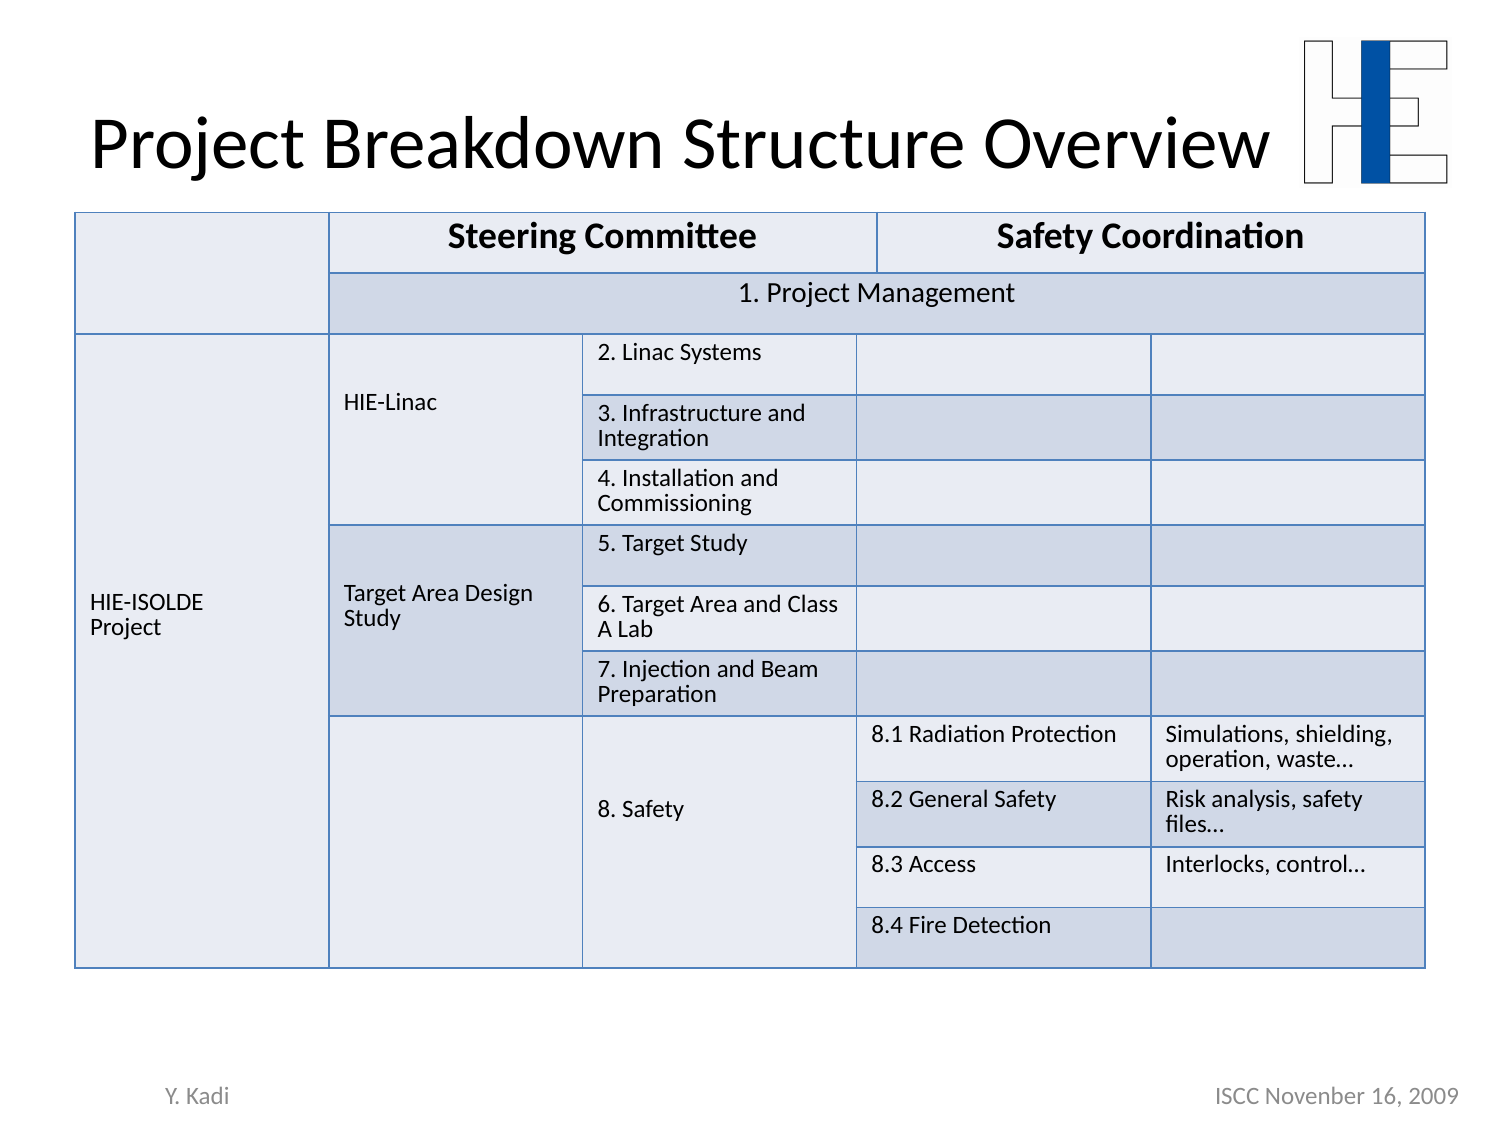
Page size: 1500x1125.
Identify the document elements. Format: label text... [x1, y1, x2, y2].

table_header Steering Committee [330, 213, 876, 272]
table_cell [857, 461, 1150, 524]
table_cell [1152, 652, 1424, 715]
table_cell [1152, 908, 1424, 967]
table_cell [857, 335, 1150, 394]
table_cell [857, 396, 1150, 459]
table_cell 5. Target Study [583, 526, 856, 585]
table_cell [1152, 587, 1424, 650]
table_cell 4. Installation and Commissioning [583, 461, 856, 524]
table_cell 8.1 Radiation Protection [857, 717, 1150, 781]
table_cell 3. Infrastructure and Integration [583, 396, 856, 459]
table_cell [1152, 396, 1424, 459]
table_header [76, 213, 328, 333]
table_cell [857, 587, 1150, 650]
table_cell [1152, 335, 1424, 394]
table_cell 1. Project Management [330, 274, 1424, 333]
table_cell 8.4 Fire Detection [857, 908, 1150, 967]
table_cell 8.3 Access [857, 848, 1150, 907]
footer Y. Kadi ISCC Novenber 16, 2009 [0, 1065, 1500, 1125]
picture [1299, 37, 1452, 188]
title Project Breakdown Structure Overview [75, 45, 1288, 212]
table_cell 6. Target Area and Class A Lab [583, 587, 856, 650]
table_cell 8. Safety [583, 717, 856, 967]
table_cell Simulations, shielding, operation, waste… [1152, 717, 1424, 781]
table_cell [1152, 461, 1424, 524]
table_cell 7. Injection and Beam Preparation [583, 652, 856, 715]
table_header Safety Coordination [878, 213, 1424, 272]
table_cell [1152, 526, 1424, 585]
table_cell [330, 717, 582, 967]
table_cell Risk analysis, safety files… [1152, 782, 1424, 846]
table_cell [857, 652, 1150, 715]
table_cell Interlocks, control… [1152, 848, 1424, 907]
table_cell 2. Linac Systems [583, 335, 856, 394]
table_cell [857, 526, 1150, 585]
table_cell Target Area Design Study [330, 526, 582, 715]
table_cell HIE-ISOLDE Project [76, 335, 328, 967]
table_cell 8.2 General Safety [857, 782, 1150, 846]
table_cell HIE-Linac [330, 335, 582, 524]
